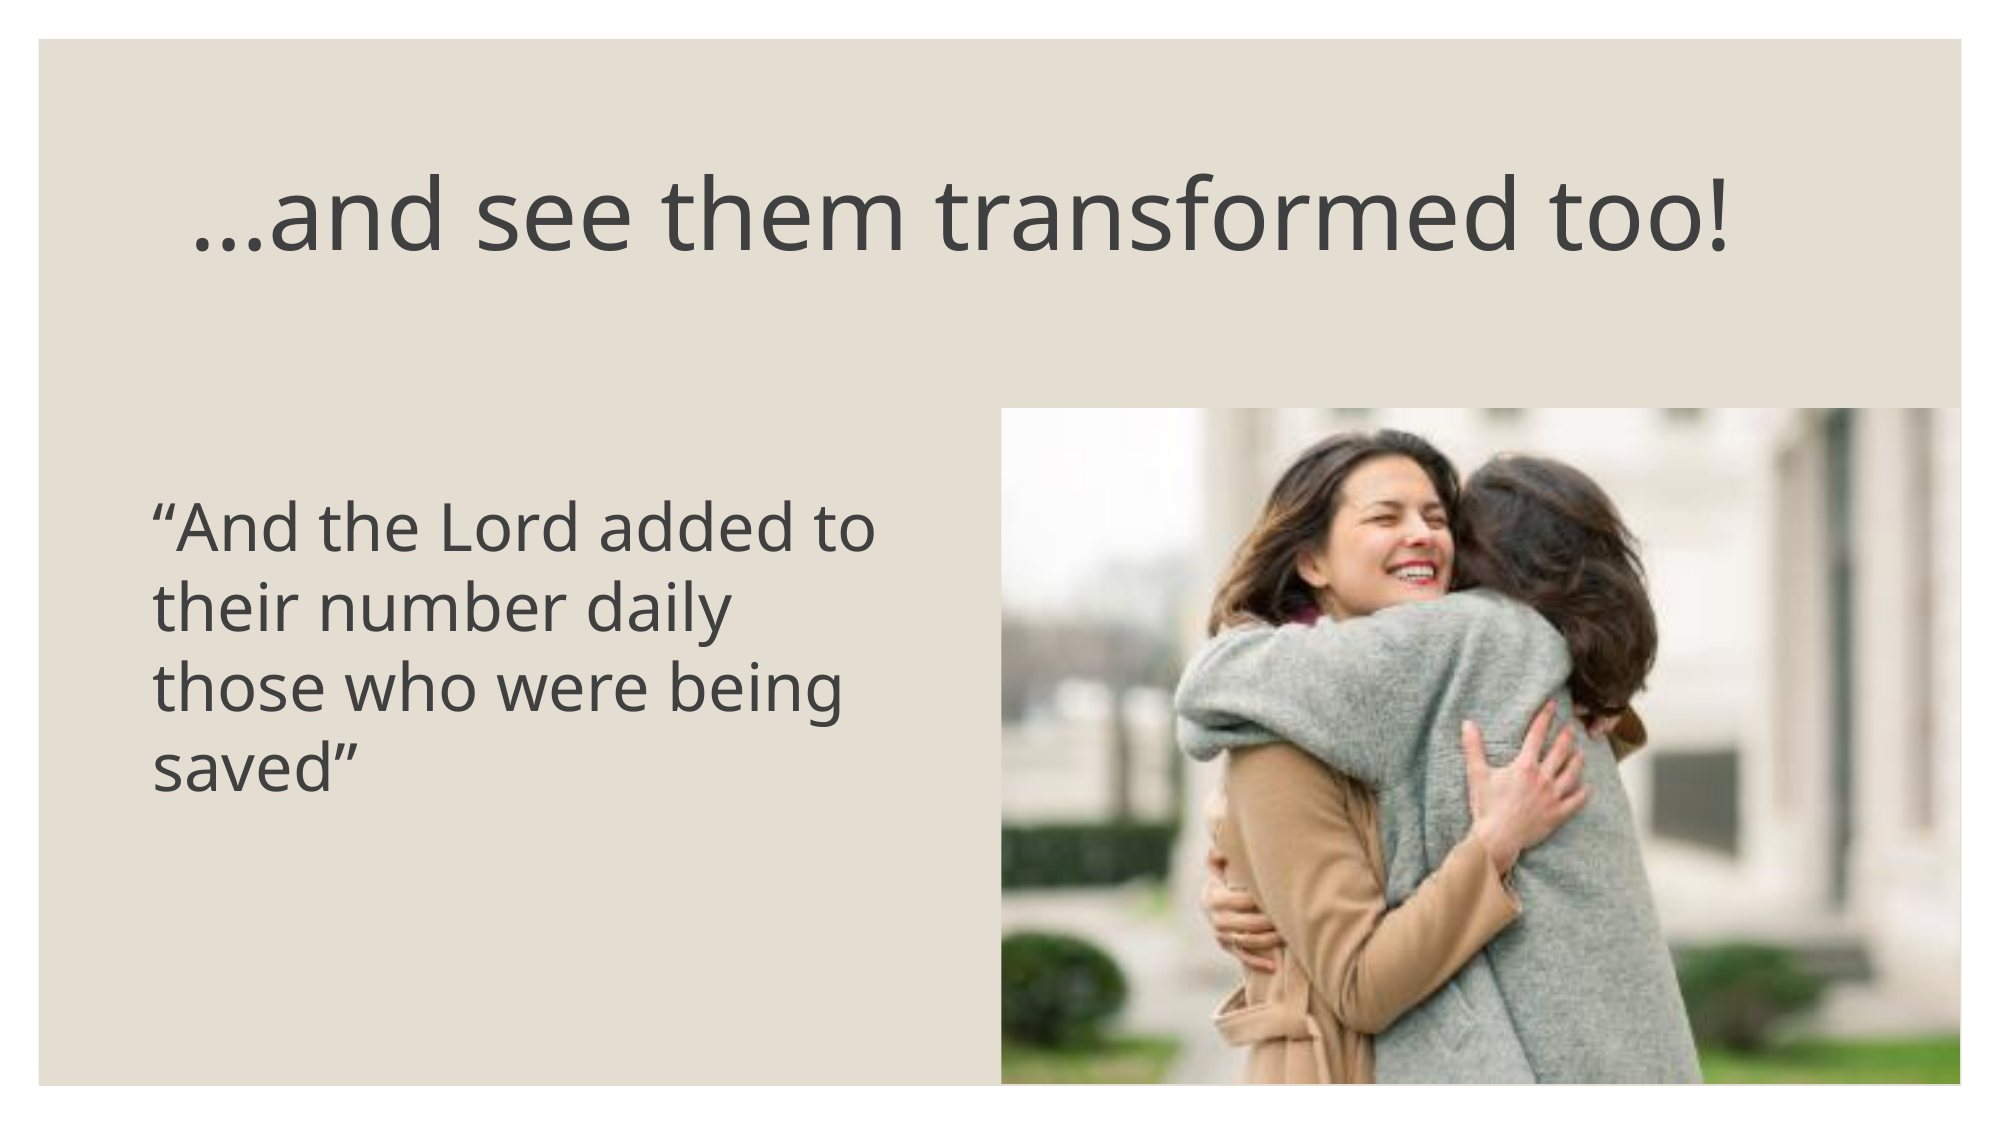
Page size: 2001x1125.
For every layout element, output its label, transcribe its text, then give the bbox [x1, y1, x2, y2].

picture [1001, 408, 1960, 1084]
list “And the Lord added to their number daily those who were being saved” [137, 477, 929, 920]
title …and see them transformed too! [174, 105, 1825, 331]
